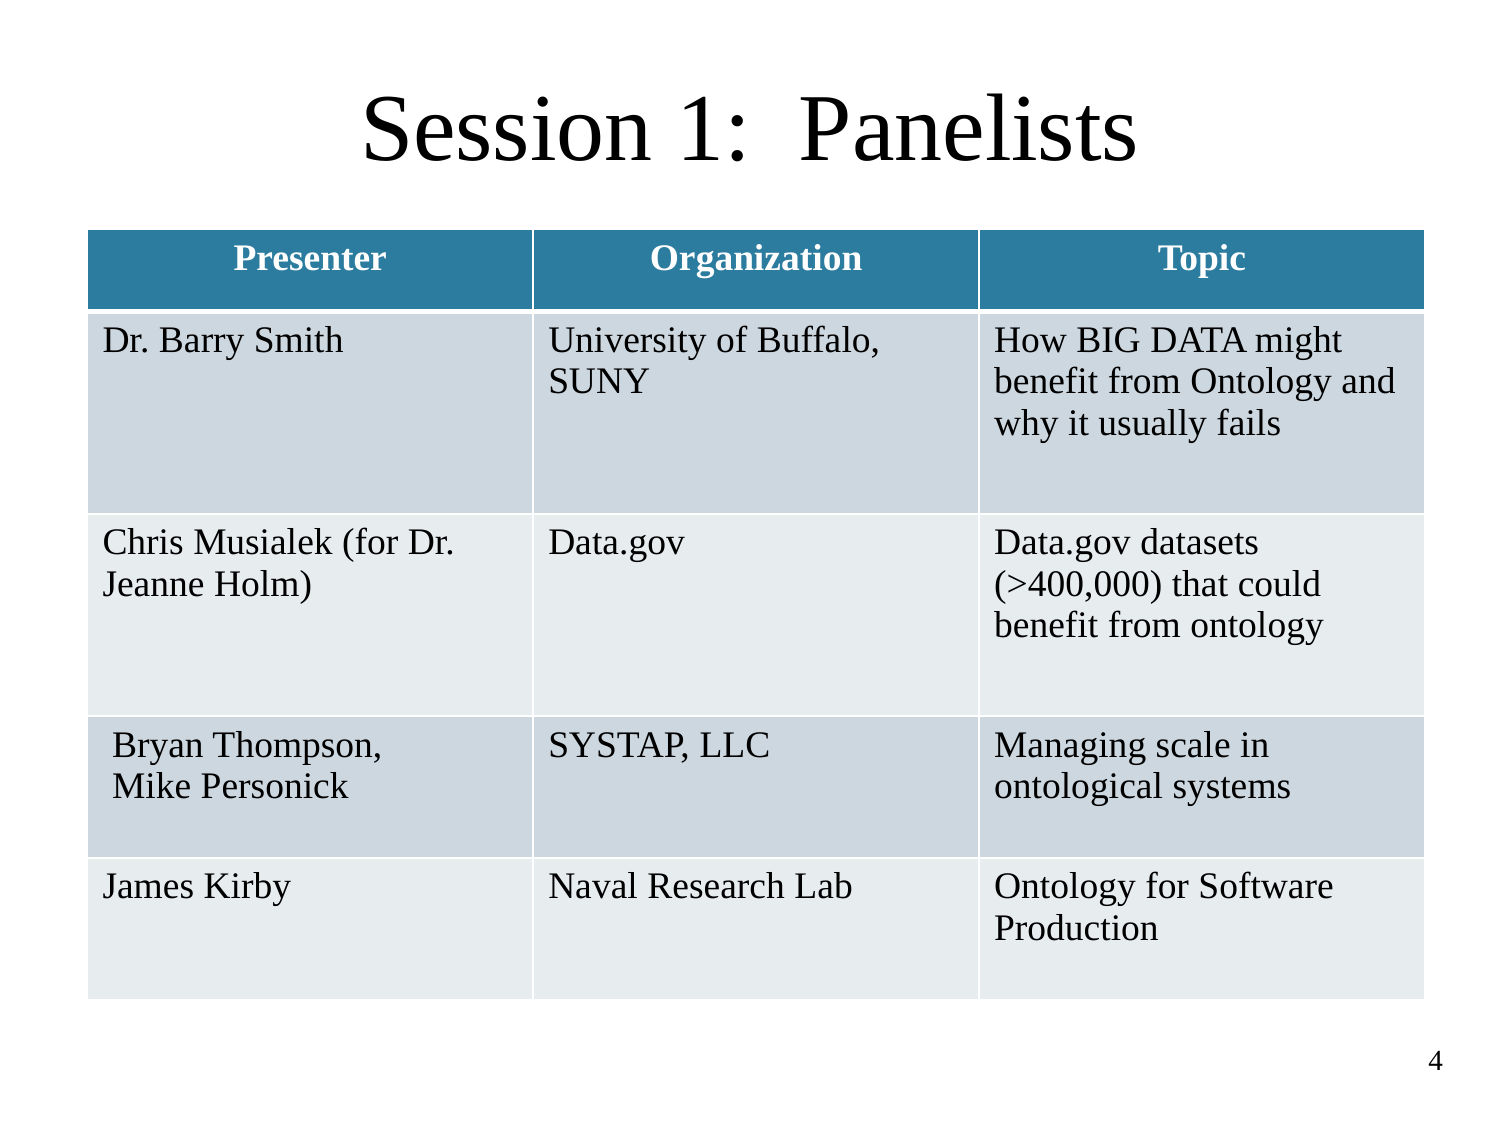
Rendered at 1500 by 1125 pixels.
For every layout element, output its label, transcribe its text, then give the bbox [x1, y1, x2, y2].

table_header Presenter [88, 230, 532, 309]
table_cell Naval Research Lab [534, 859, 978, 999]
title Session 1: Panelists [90, 0, 1410, 188]
table_cell Dr. Barry Smith [88, 314, 532, 513]
slide_number 4 [1200, 1029, 1459, 1088]
table_cell Ontology for Software Production [980, 859, 1424, 999]
table_cell SYSTAP, LLC [534, 717, 978, 857]
table_cell University of Buffalo, SUNY [534, 314, 978, 513]
table_cell Data.gov datasets (>400,000) that could benefit from ontology [980, 515, 1424, 715]
table_cell How BIG DATA might benefit from Ontology and why it usually fails [980, 314, 1424, 513]
table_header Topic [980, 230, 1424, 309]
table_header Organization [534, 230, 978, 309]
table_cell Chris Musialek (for Dr. Jeanne Holm) [88, 515, 532, 715]
table_cell Bryan Thompson, Mike Personick [88, 717, 532, 857]
table_cell Managing scale in ontological systems [980, 717, 1424, 857]
table_cell Data.gov [534, 515, 978, 715]
table_cell James Kirby [88, 859, 532, 999]
